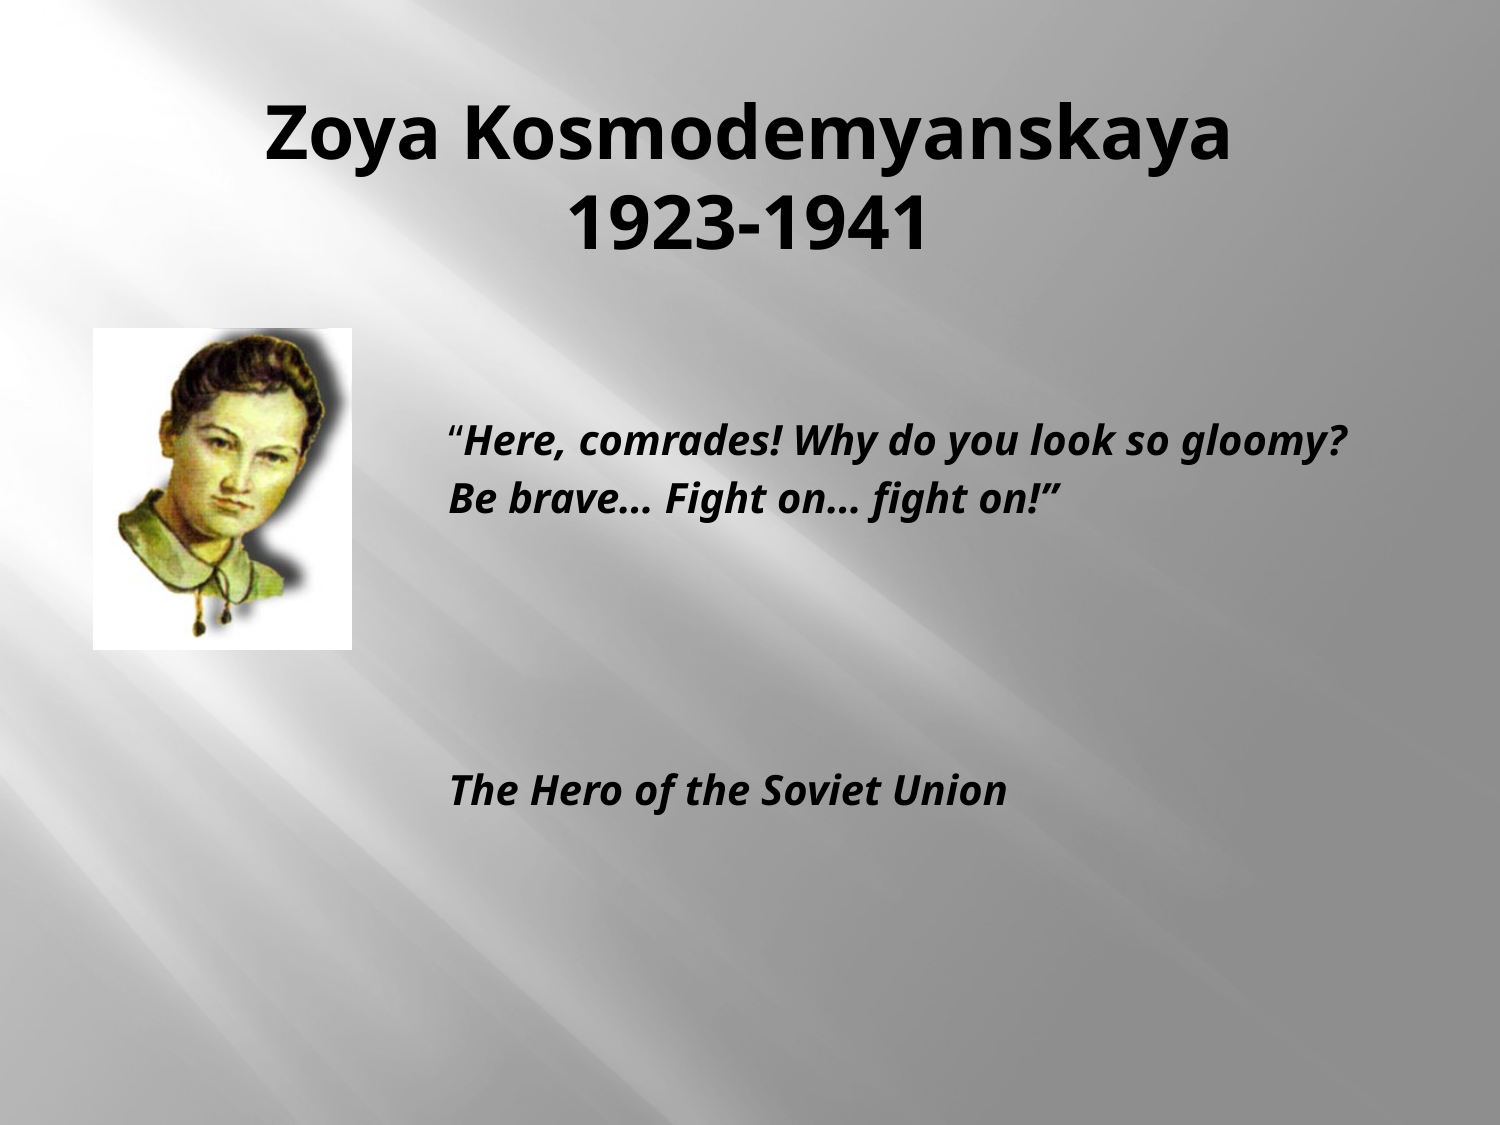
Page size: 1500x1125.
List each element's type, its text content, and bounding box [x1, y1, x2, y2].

picture [93, 327, 352, 650]
list “Here, comrades! Why do you look so gloomy? Be brave… Fight on… fight on!” The Hero of the Soviet Union [75, 328, 1425, 1035]
title Zoya Kosmodemyanskaya 1923-1941 [75, 45, 1425, 305]
